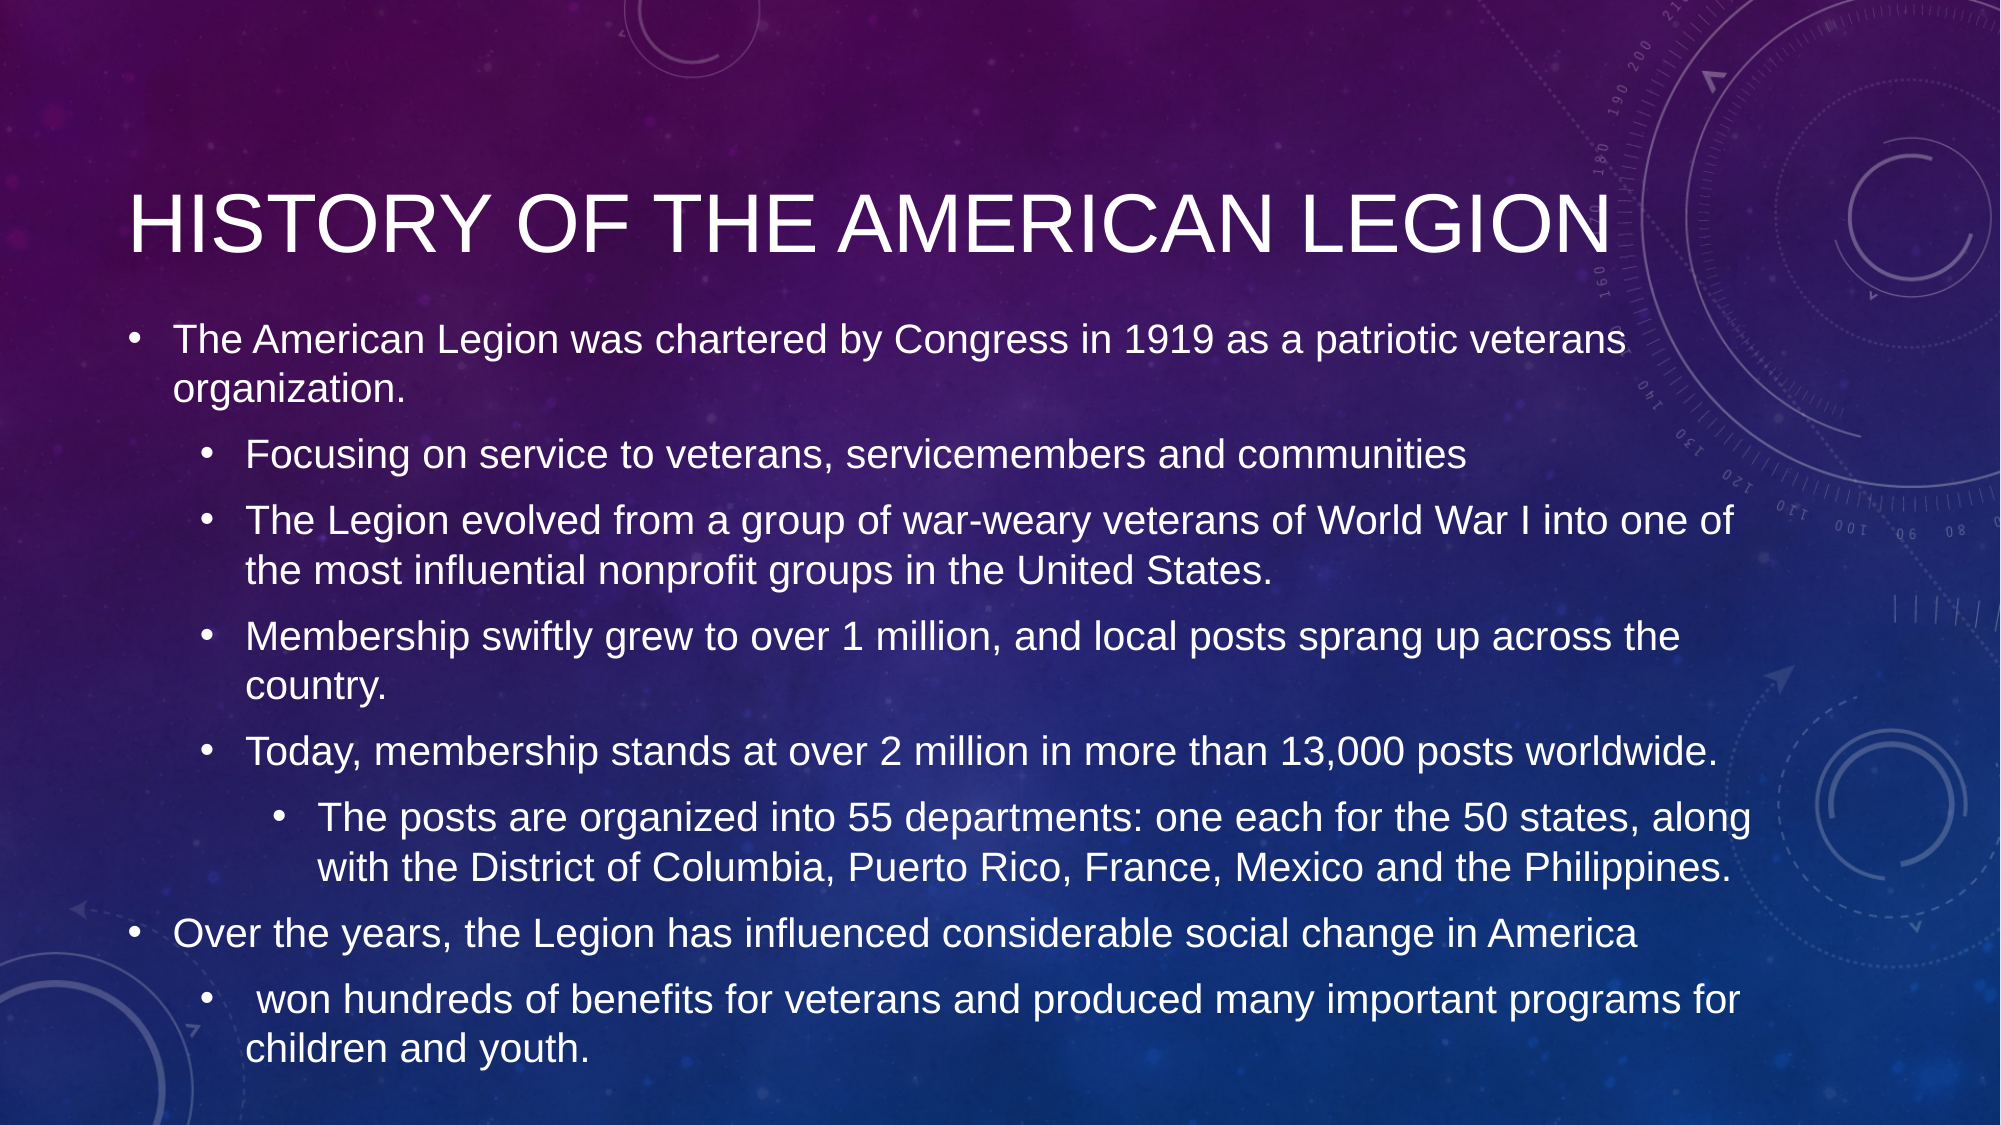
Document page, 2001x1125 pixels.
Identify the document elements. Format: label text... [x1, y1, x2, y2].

list The American Legion was chartered by Congress in 1919 as a patriotic veterans organization. Focusing on service to veterans, servicemembers and communities The Legion evolved from a group of war-weary veterans of World War I into one of the most influential nonprofit groups in the United States. Membership swiftly grew to over 1 million, and local posts sprang up across the country. Today, membership stands at over 2 million in more than 13,000 posts worldwide. The posts are organized into 55 departments: one each for the 50 states, along with the District of Columbia, Puerto Rico, France, Mexico and the Philippines. Over the years, the Legion has influenced considerable social change in America won hundreds of benefits for veterans and produced many important programs for children and youth. [112, 299, 1775, 1125]
picture [0, 0, 2001, 1125]
title History of the American legion [112, 99, 1775, 299]
